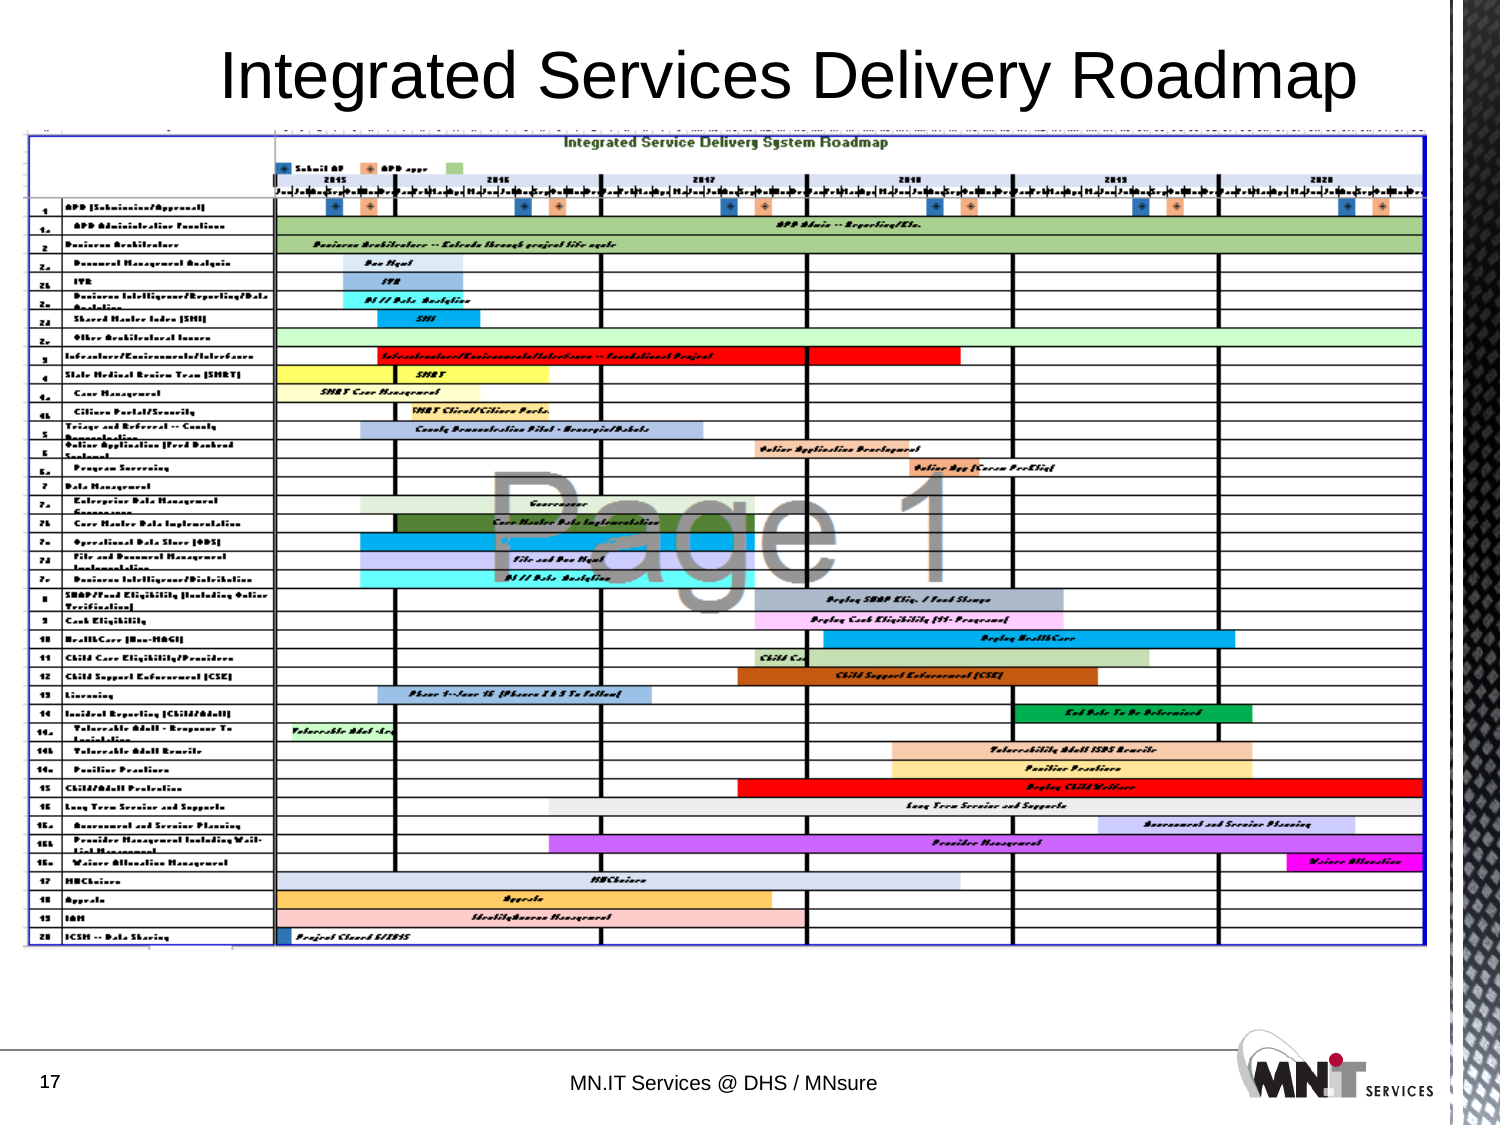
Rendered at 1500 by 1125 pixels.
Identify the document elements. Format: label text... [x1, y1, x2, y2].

picture [23, 130, 1427, 950]
title Integrated Services Delivery Roadmap [75, 24, 1375, 125]
picture [1237, 1029, 1435, 1100]
picture [1447, 0, 1500, 1125]
